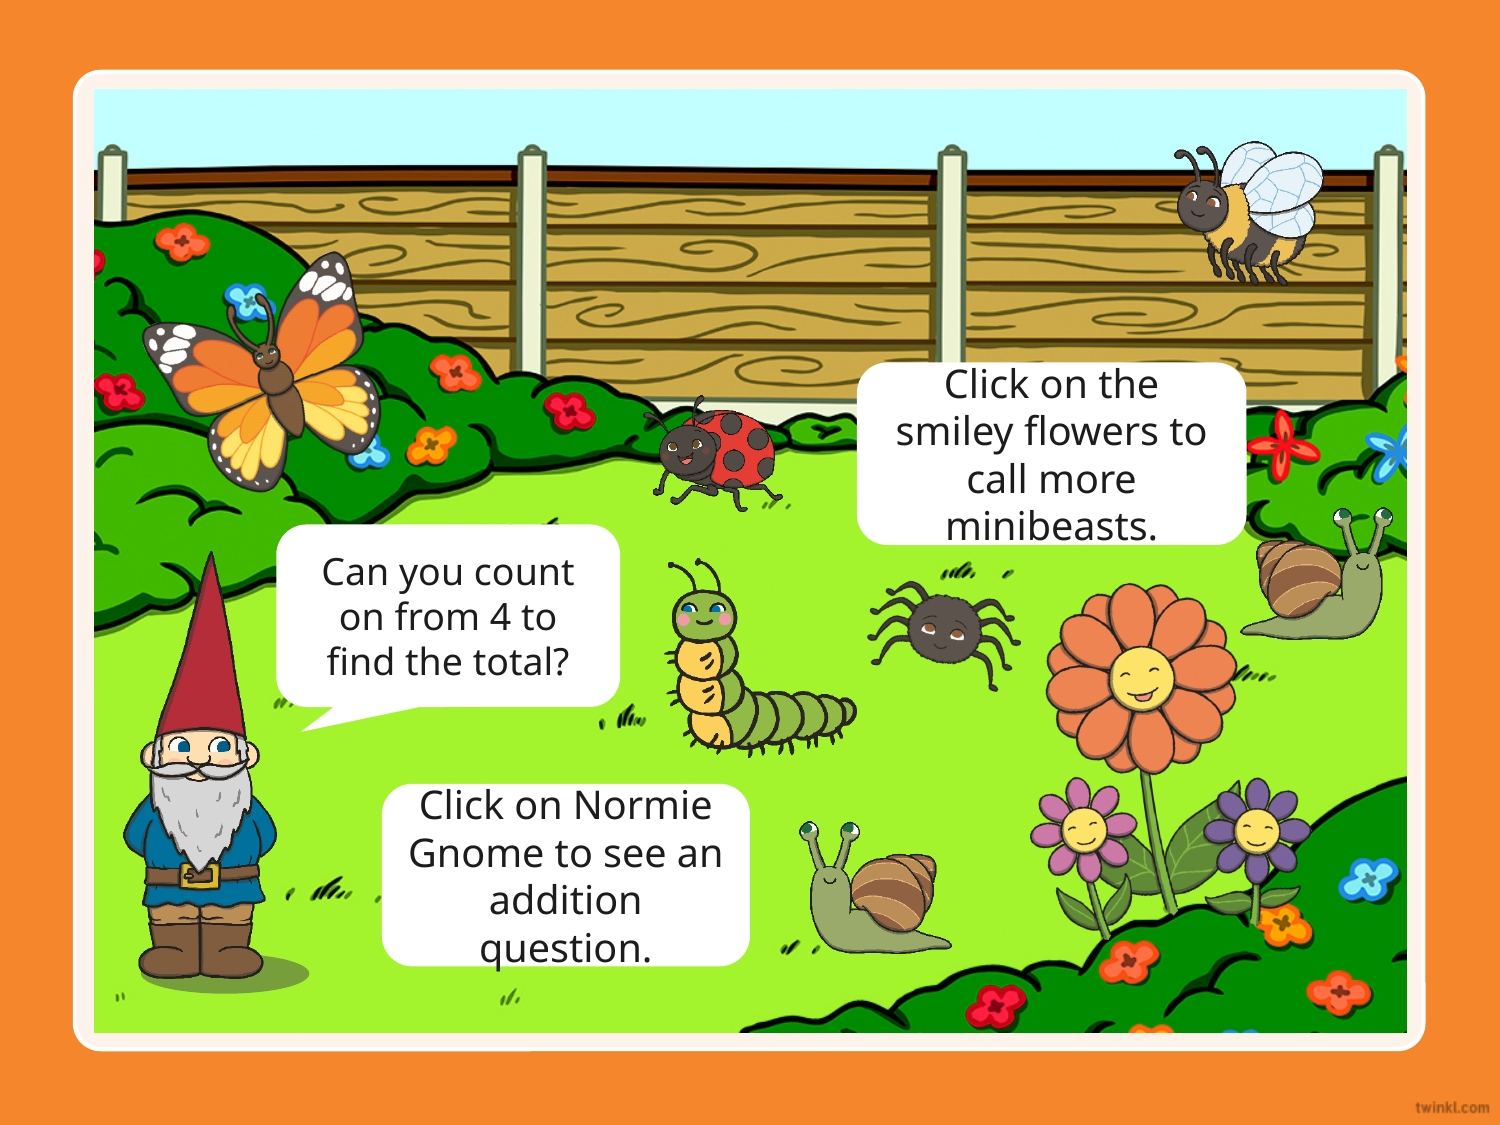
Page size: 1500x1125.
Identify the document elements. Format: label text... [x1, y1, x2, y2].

text_box Can you count on from 4 to find the total? [275, 523, 622, 732]
text_box Click on Normie Gnome to see an addition question. [380, 782, 752, 968]
picture [0, 0, 1500, 1125]
text_box Click on the smiley flowers to call more minibeasts. [855, 361, 1248, 547]
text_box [123, 551, 310, 994]
